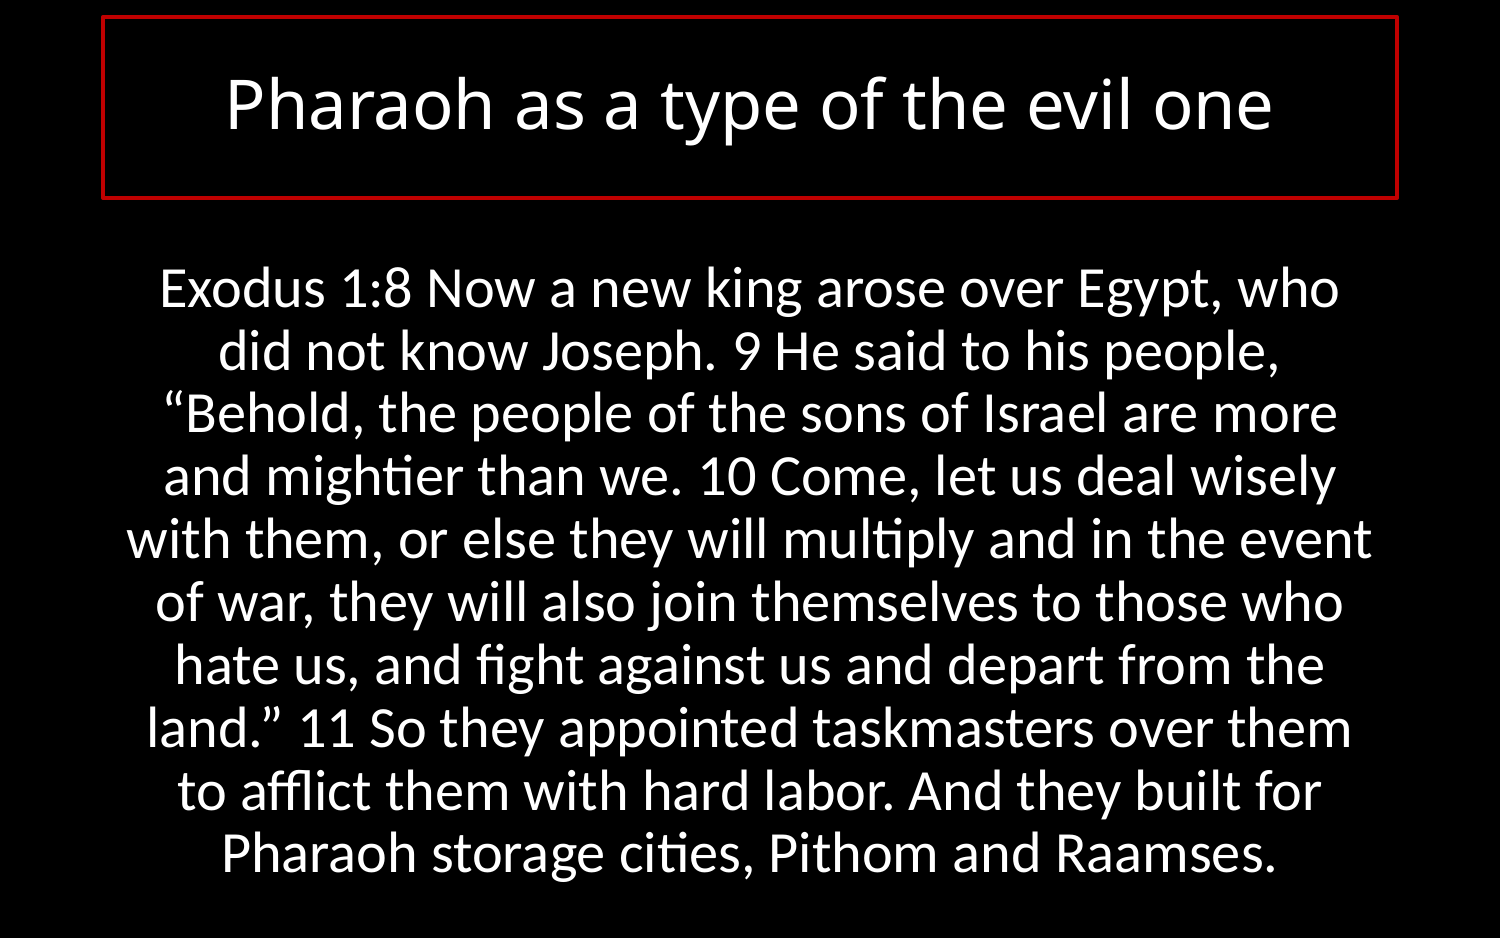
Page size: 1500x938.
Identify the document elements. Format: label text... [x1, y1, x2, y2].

title Pharaoh as a type of the evil one [103, 16, 1397, 199]
list Exodus 1:8 Now a new king arose over Egypt, who did not know Joseph. 9 He said to his people, “Behold, the people of the sons of Israel are more and mightier than we. 10 Come, let us deal wisely with them, or else they will multiply and in the event of war, they will also join themselves to those who hate us, and fight against us and depart from the land.” 11 So they appointed taskmasters over them to afflict them with hard labor. And they built for Pharaoh storage cities, Pithom and Raamses. [103, 249, 1397, 898]
